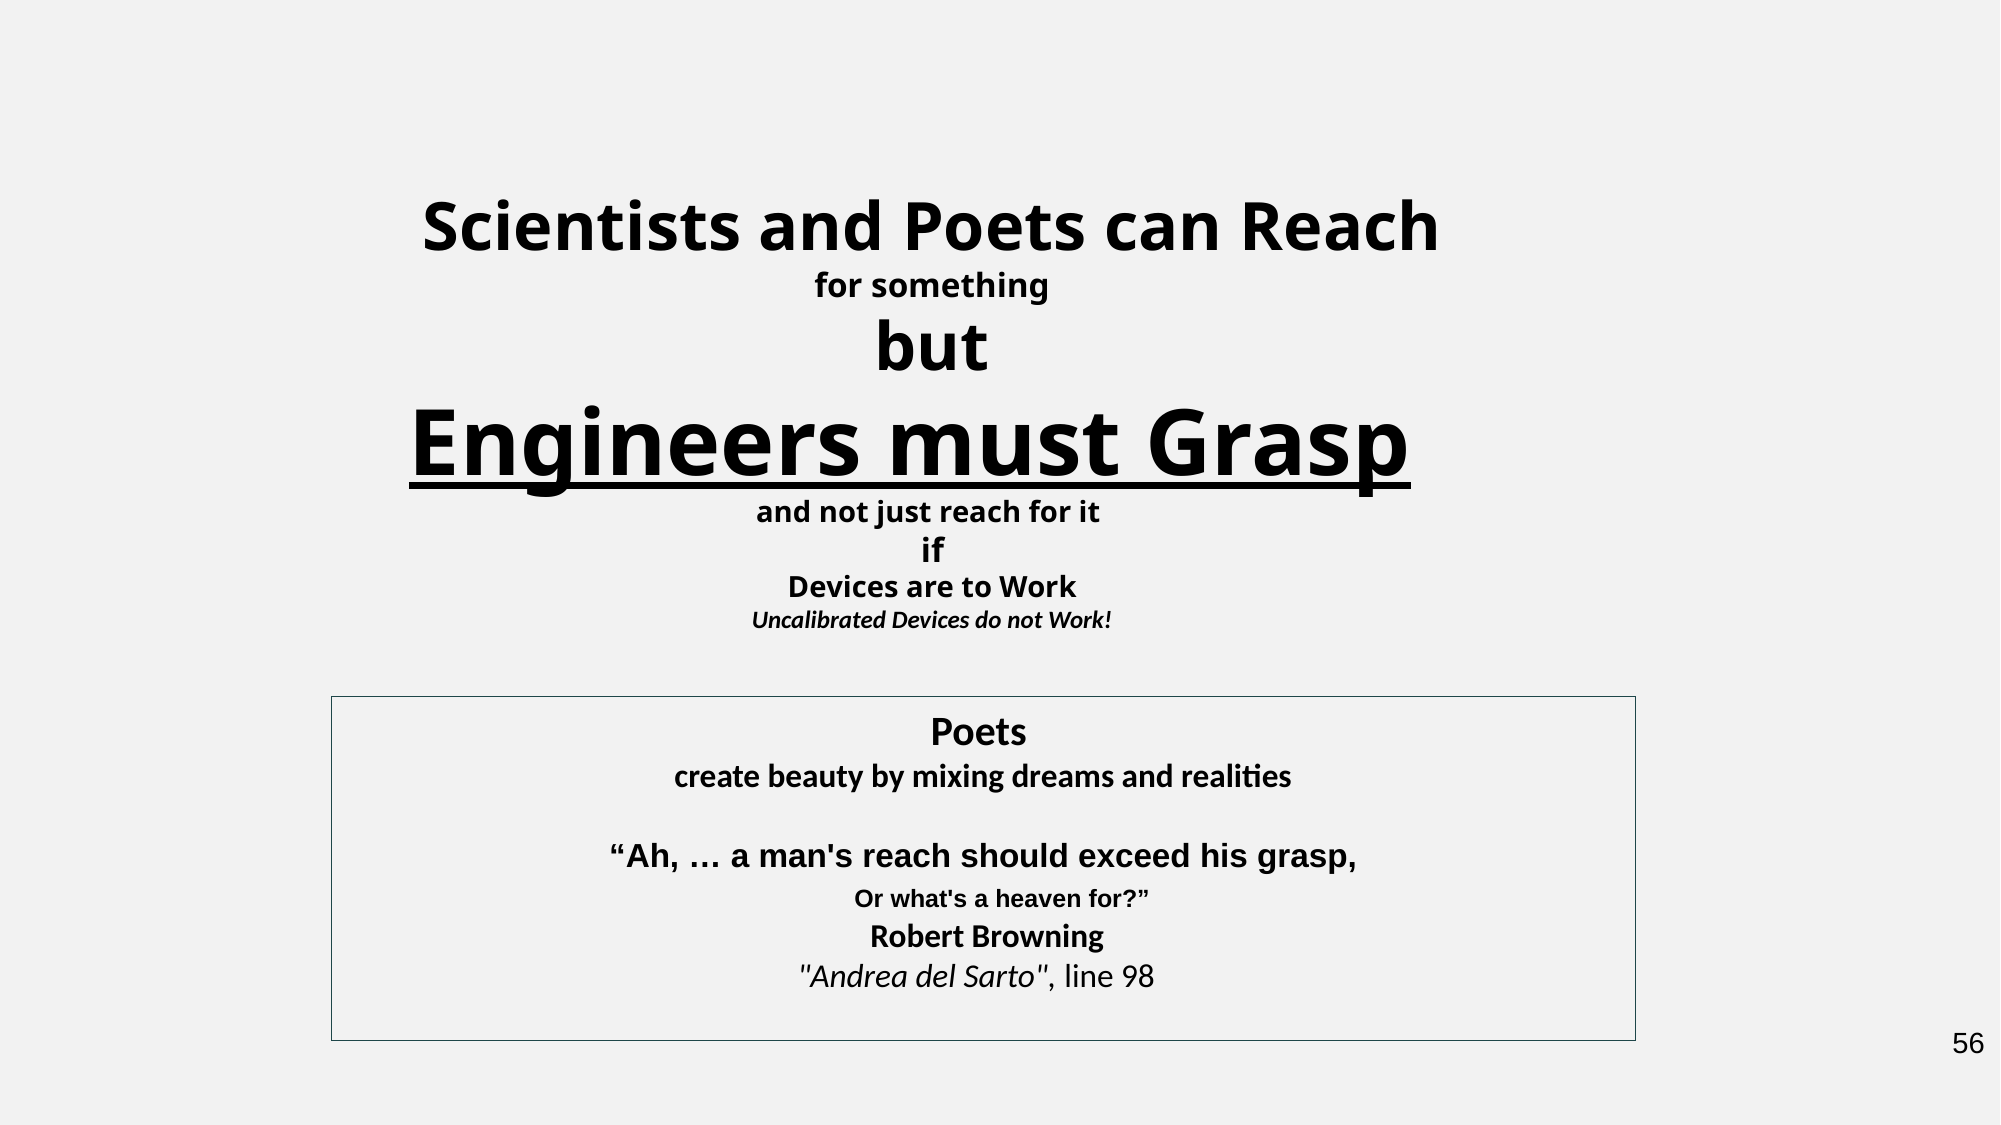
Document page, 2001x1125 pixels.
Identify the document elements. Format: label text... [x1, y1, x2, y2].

text_box Poets create beauty by mixing dreams and realities “Ah, … a man's reach should exceed his grasp, Or what's a heaven for?” Robert Browning "Andrea del Sarto", line 98 [331, 696, 1636, 1041]
text_box Scientists and Poets can Reach for something but Engineers must Grasp and not just reach for it if Devices are to Work Uncalibrated Devices do not Work! [245, 176, 1620, 681]
slide_number 56 [1756, 1016, 2000, 1096]
